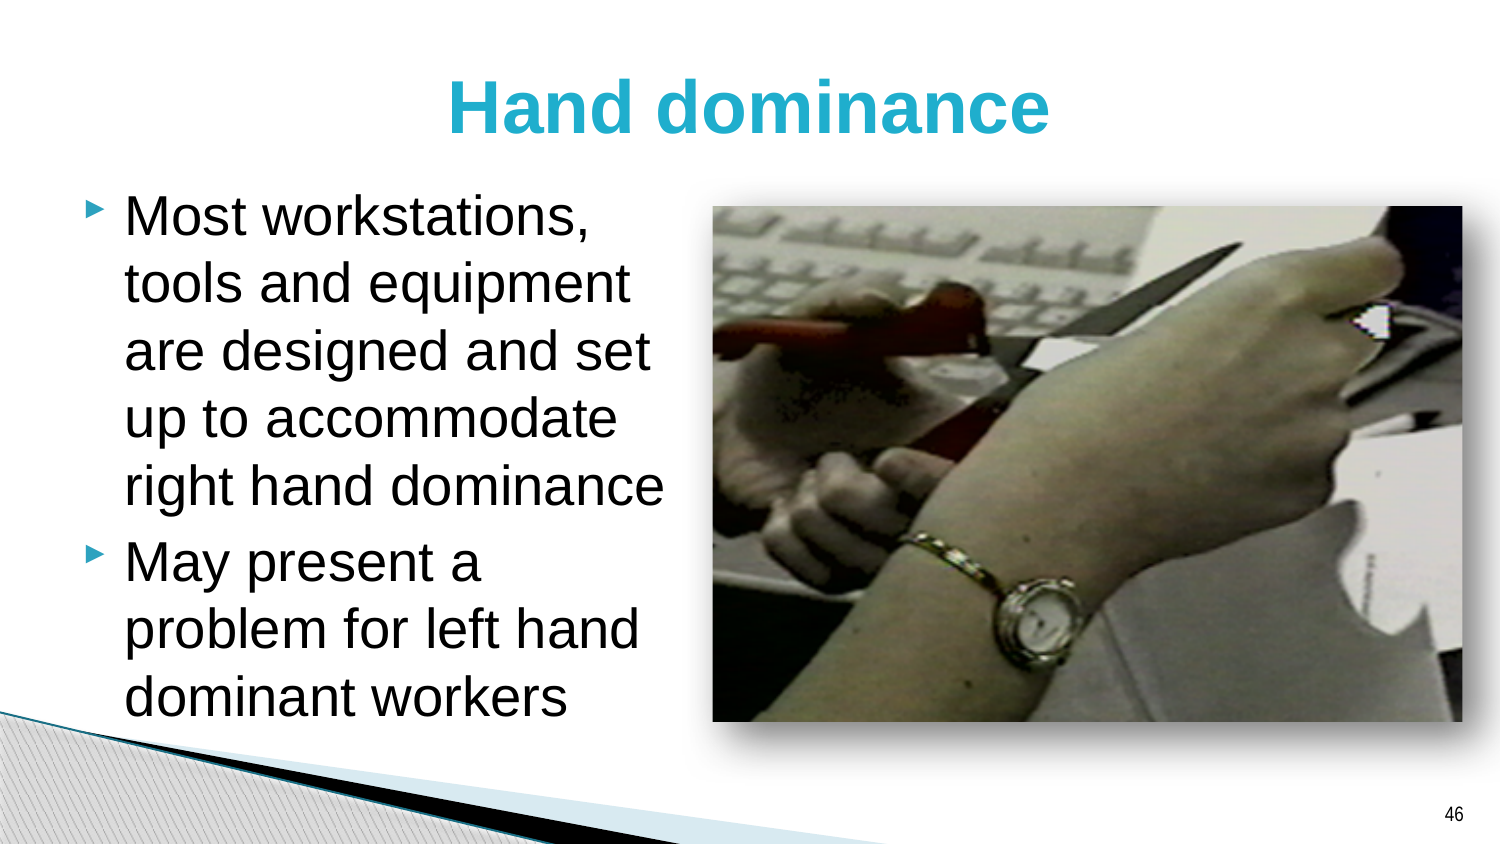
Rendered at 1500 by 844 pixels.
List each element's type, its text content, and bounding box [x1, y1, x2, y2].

picture [712, 206, 1463, 723]
slide_number 46 [1418, 788, 1479, 834]
list Most workstations, tools and equipment are designed and set up to accommodate right hand dominance May present a problem for left hand dominant workers [50, 175, 713, 844]
title Hand dominance [0, 33, 1500, 175]
